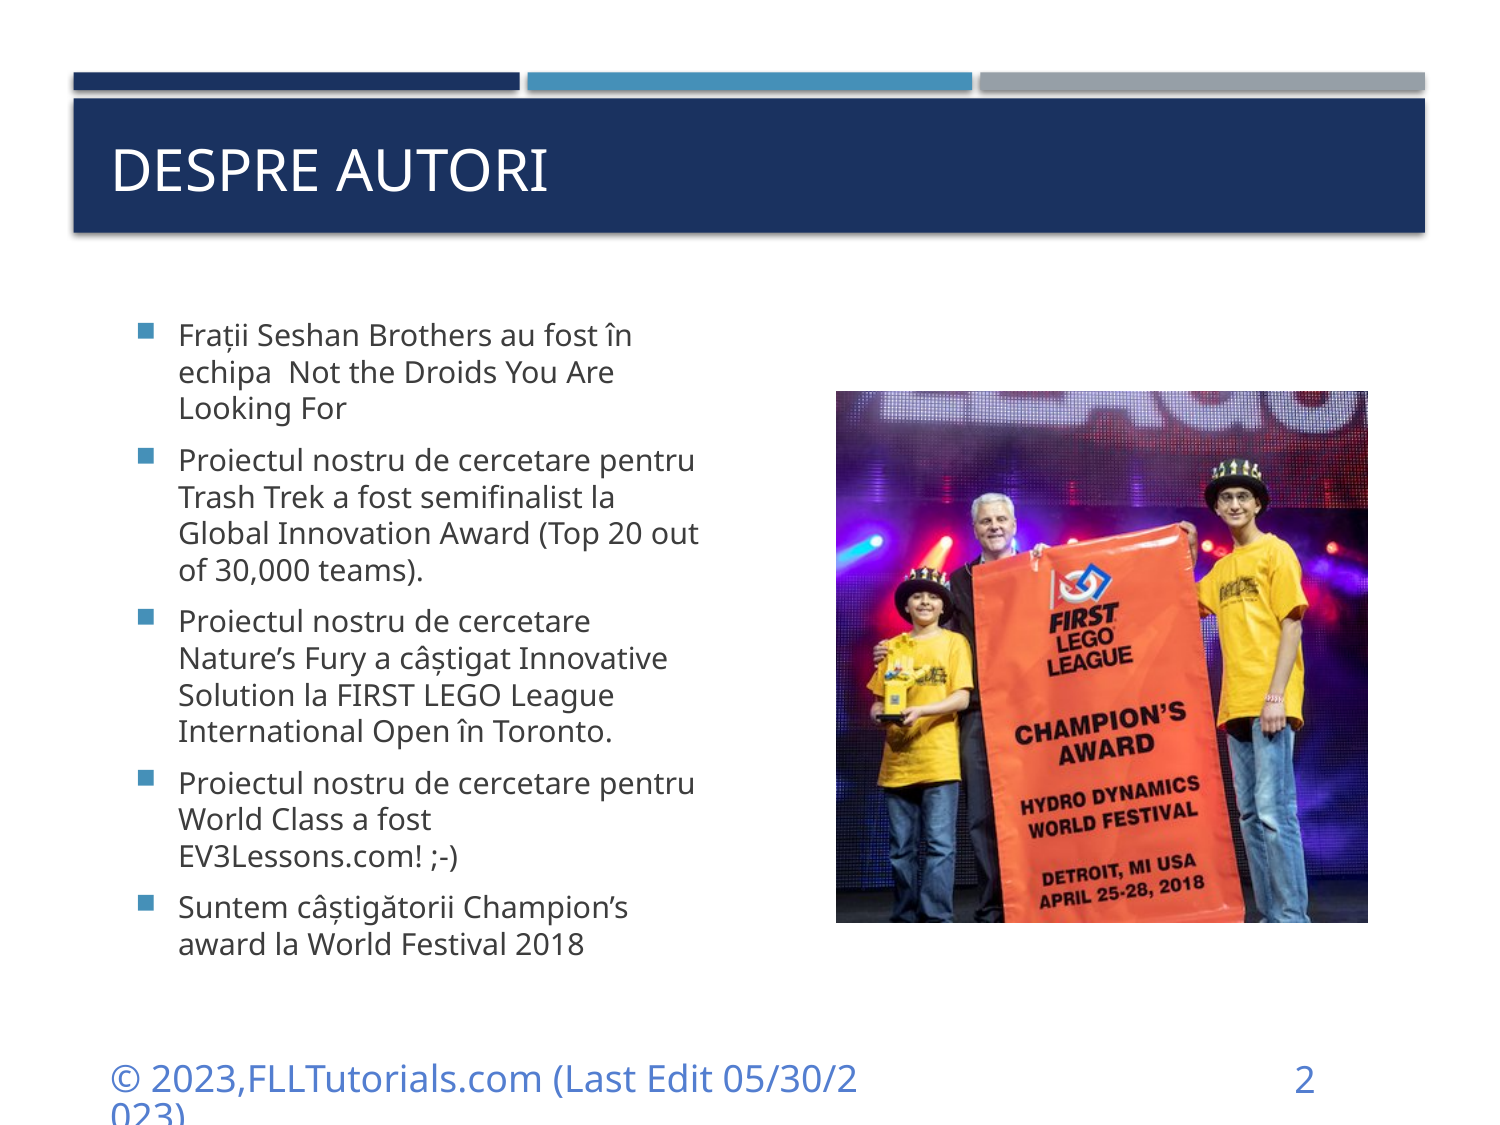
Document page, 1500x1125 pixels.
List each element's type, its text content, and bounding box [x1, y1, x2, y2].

footer © 2023,FLLTutorials.com (Last Edit 05/30/2023) [95, 1047, 895, 1108]
picture [836, 391, 1369, 924]
list Frații Seshan Brothers au fost în echipa Not the Droids You Are Looking For Proiectul nostru de cercetare pentru Trash Trek a fost semifinalist la Global Innovation Award (Top 20 out of 30,000 teams). Proiectul nostru de cercetare Nature’s Fury a câștigat Innovative Solution la FIRST LEGO League International Open în Toronto. Proiectul nostru de cercetare pentru World Class a fost EV3Lessons.com! ;-) Suntem câștigătorii Champion’s award la World Festival 2018 [74, 308, 727, 984]
title Despre autori [95, 112, 1406, 211]
slide_number 2 [1279, 1048, 1406, 1109]
